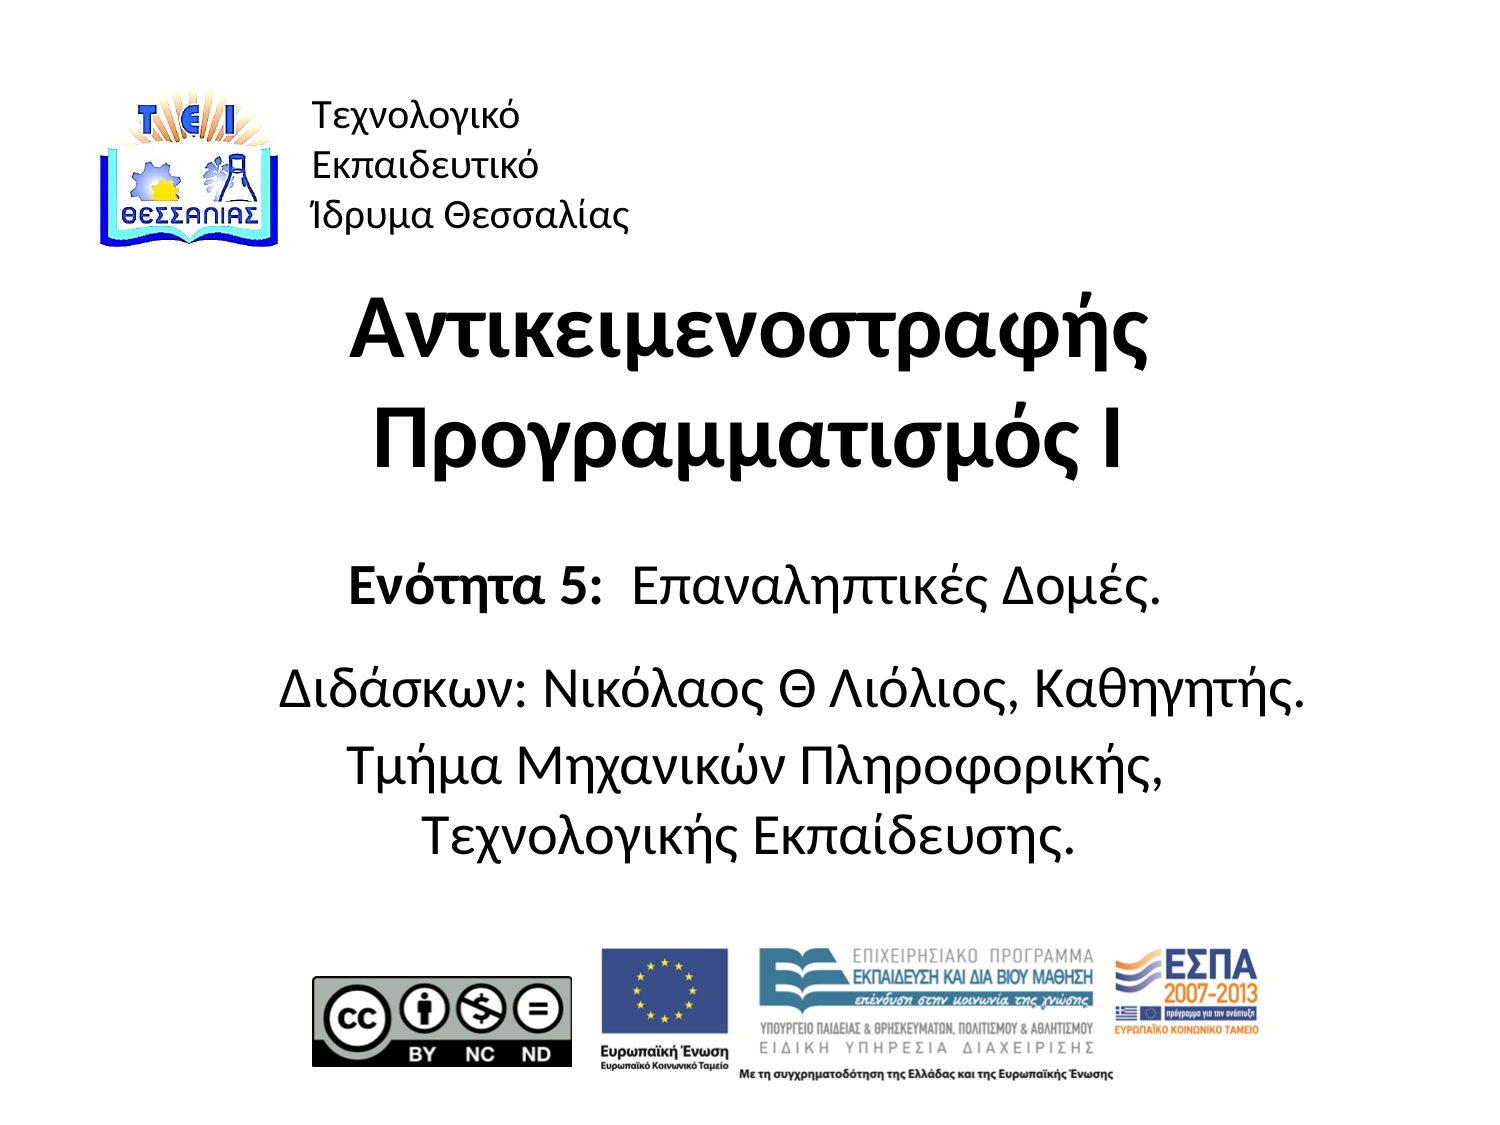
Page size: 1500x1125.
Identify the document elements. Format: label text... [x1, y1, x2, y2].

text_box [99, 75, 668, 247]
title Αντικειμενοστραφής Προγραμματισμός Ι [123, 267, 1376, 485]
subtitle Ενότητα 5: Επαναληπτικές Δομές. Διδάσκων: Νικόλαος Θ Λιόλιος, Καθηγητής. Τμήμα Μηχανικών Πληροφορικής, Τεχνολογικής Εκπαίδευσης. [171, 538, 1341, 906]
picture [312, 927, 1281, 1098]
